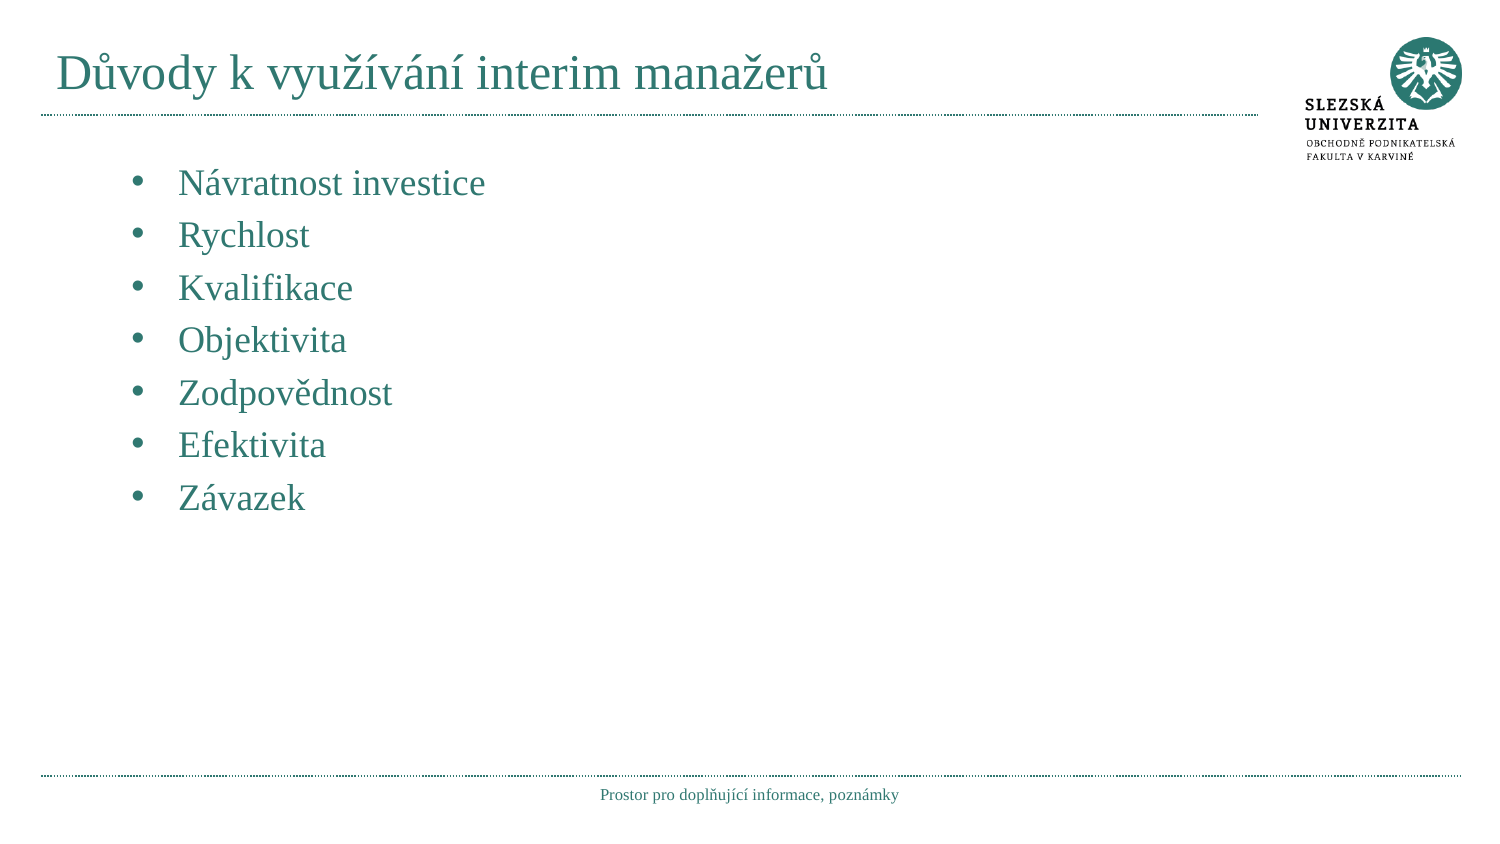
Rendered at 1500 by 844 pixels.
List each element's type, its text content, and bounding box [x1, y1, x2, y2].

title Důvody k využívání interim manažerů [41, 32, 1034, 116]
text_box Návratnost investice Rychlost Kvalifikace Objektivita Zodpovědnost Efektivita Závazek [41, 150, 1235, 659]
text_box Prostor pro doplňující informace, poznámky [442, 776, 1058, 811]
picture [1305, 37, 1462, 160]
